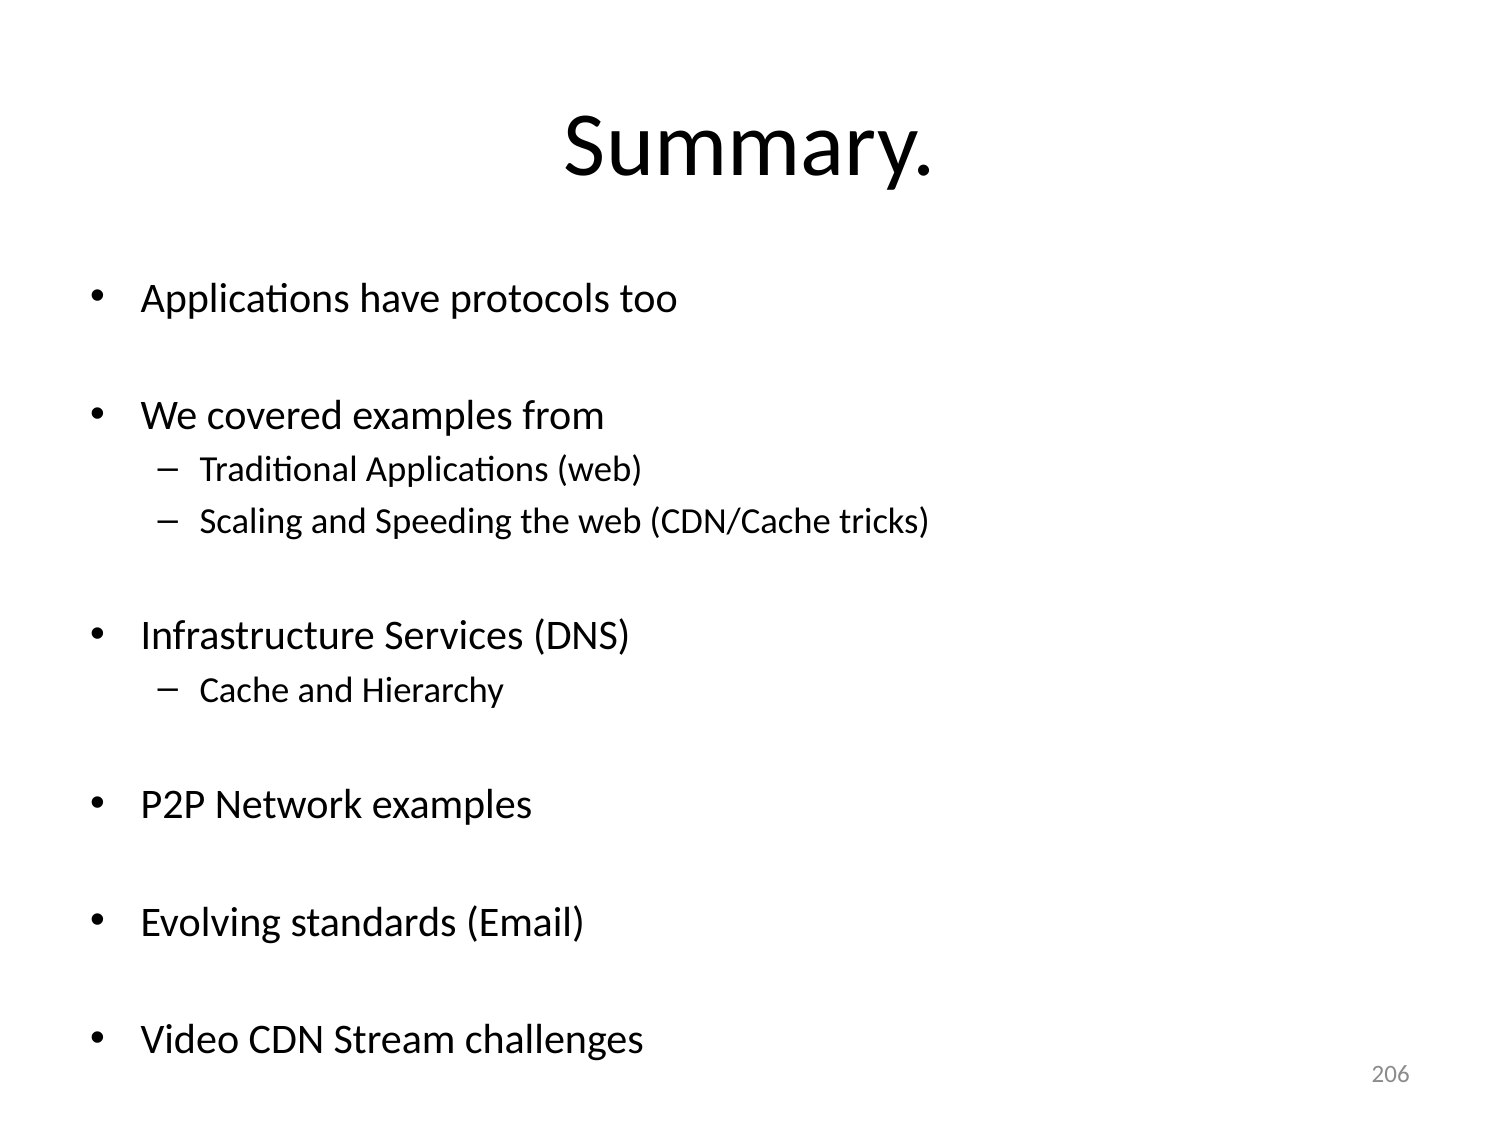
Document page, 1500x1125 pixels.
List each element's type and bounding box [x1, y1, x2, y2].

slide_number [1074, 1042, 1425, 1103]
title [75, 45, 1425, 233]
list [75, 262, 1425, 1071]
